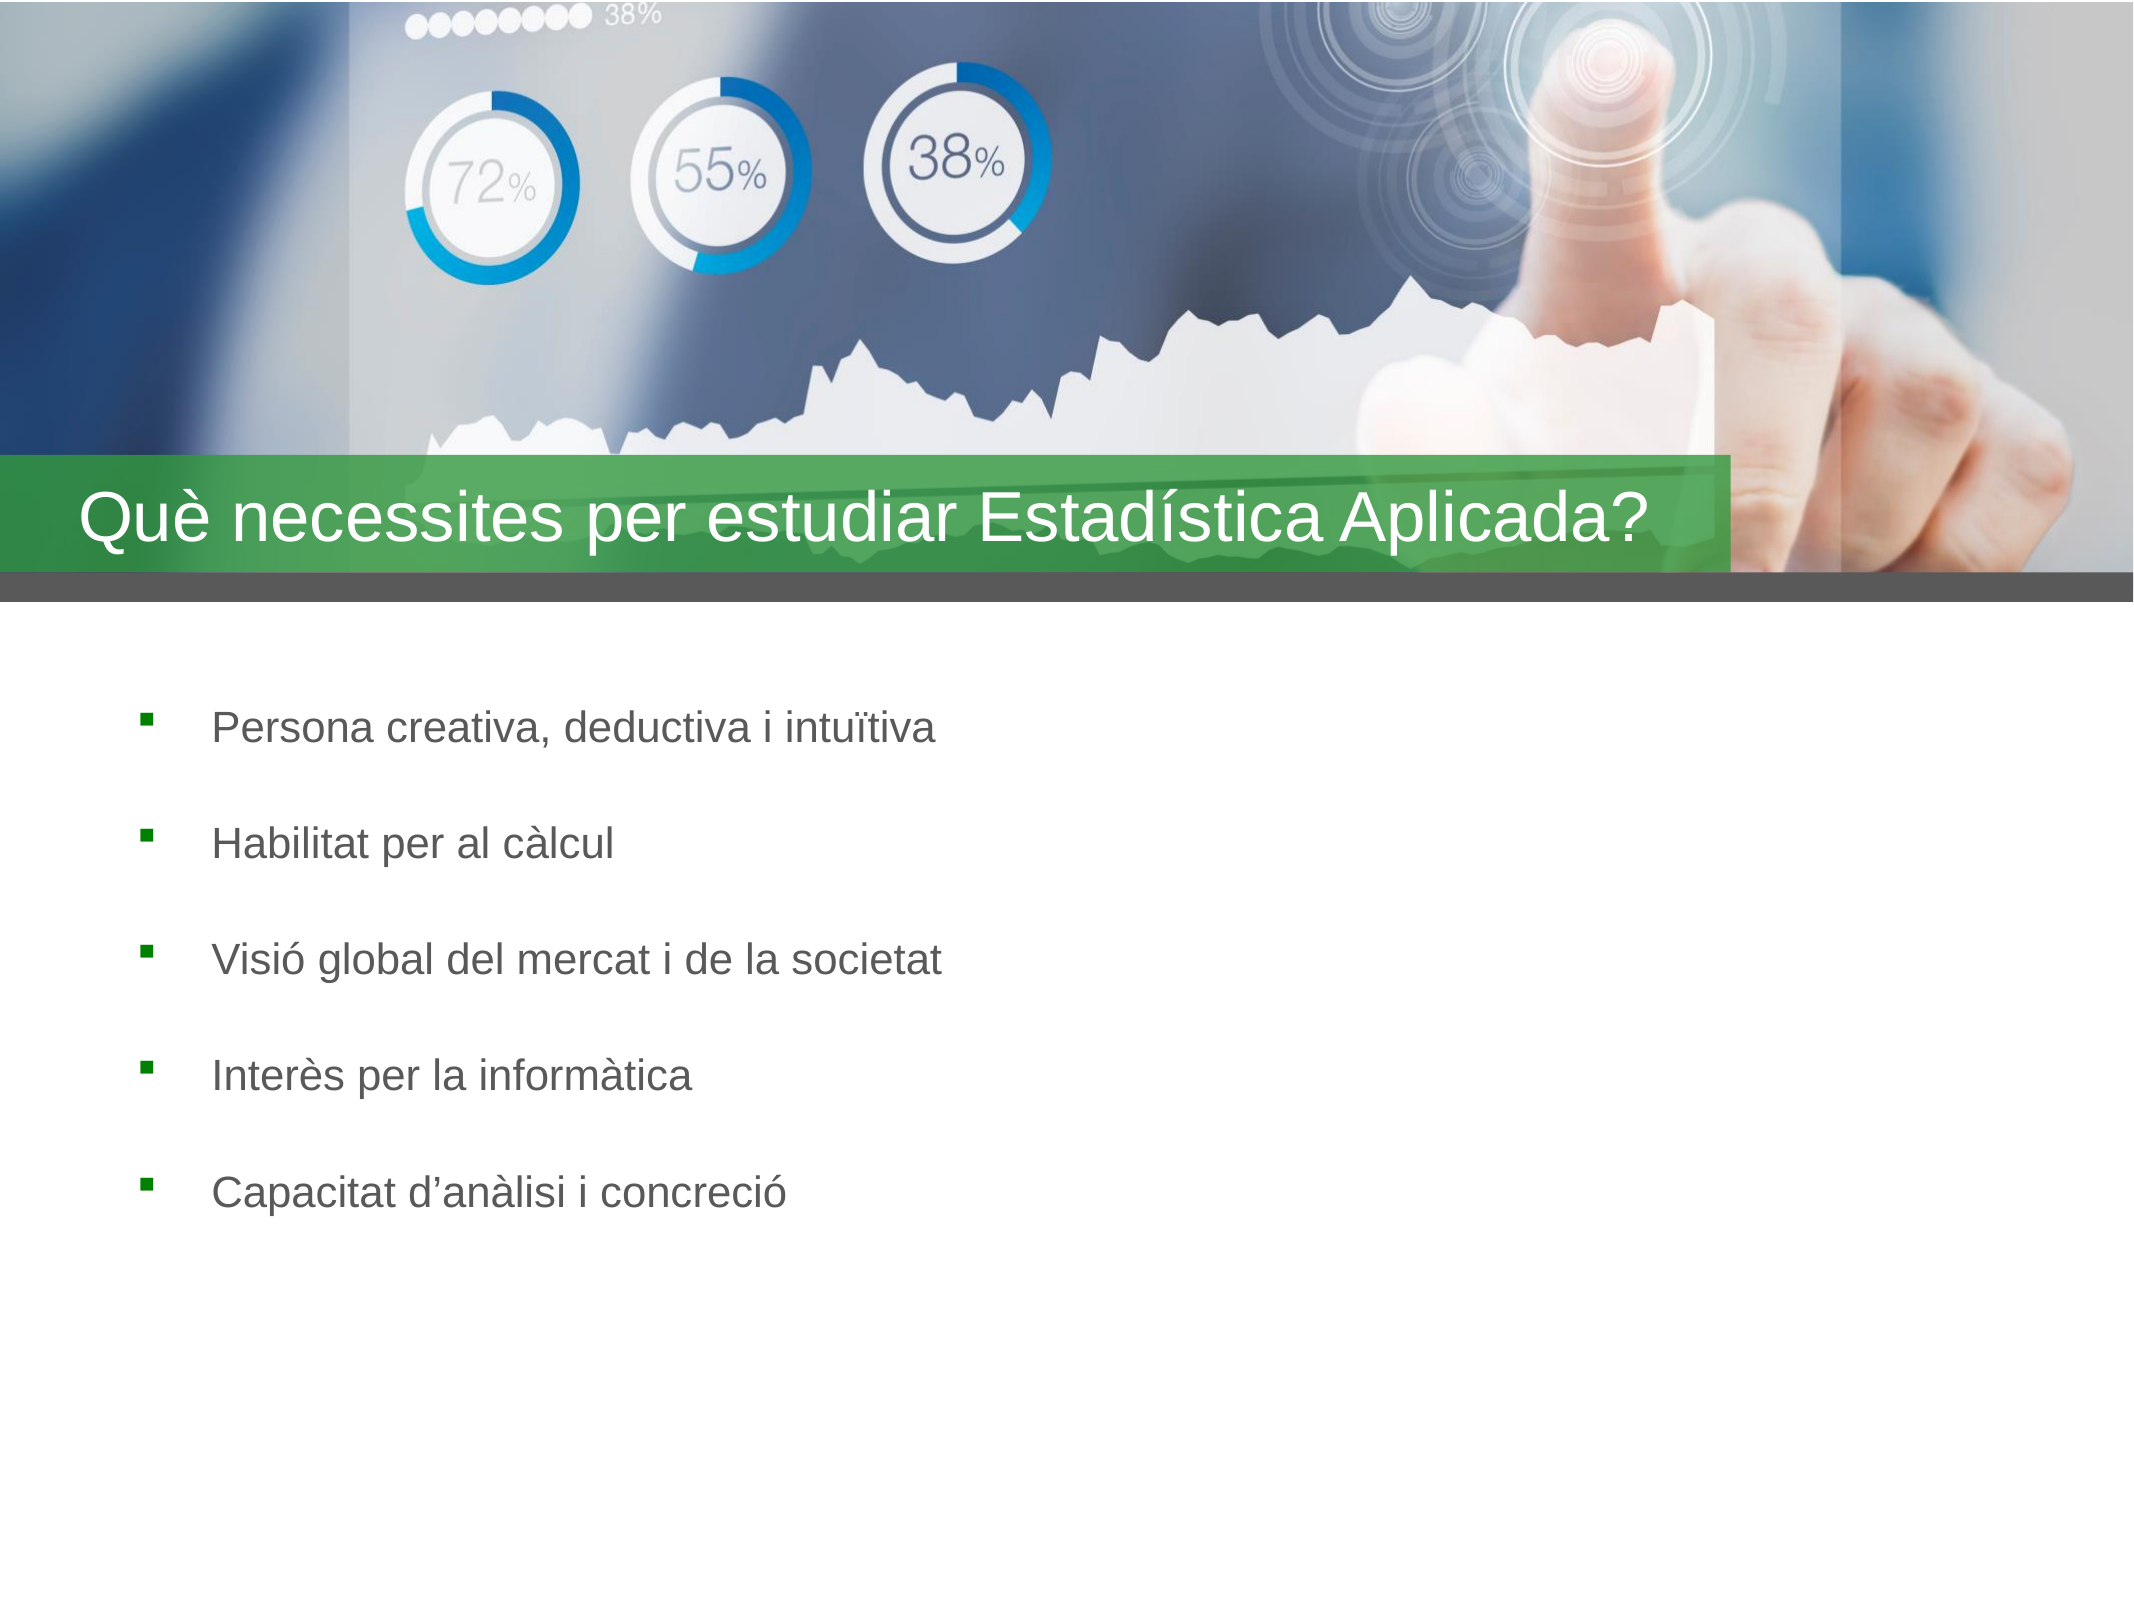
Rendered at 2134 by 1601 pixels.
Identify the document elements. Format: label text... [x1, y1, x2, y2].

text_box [0, 454, 1946, 573]
text_box Persona creativa, deductiva i intuïtiva Habilitat per al càlcul Visió global del mercat i de la societat Interès per la informàtica Capacitat d’anàlisi i concreció [121, 665, 1873, 1224]
text_box [0, 597, 2134, 604]
picture [0, 2, 2134, 588]
